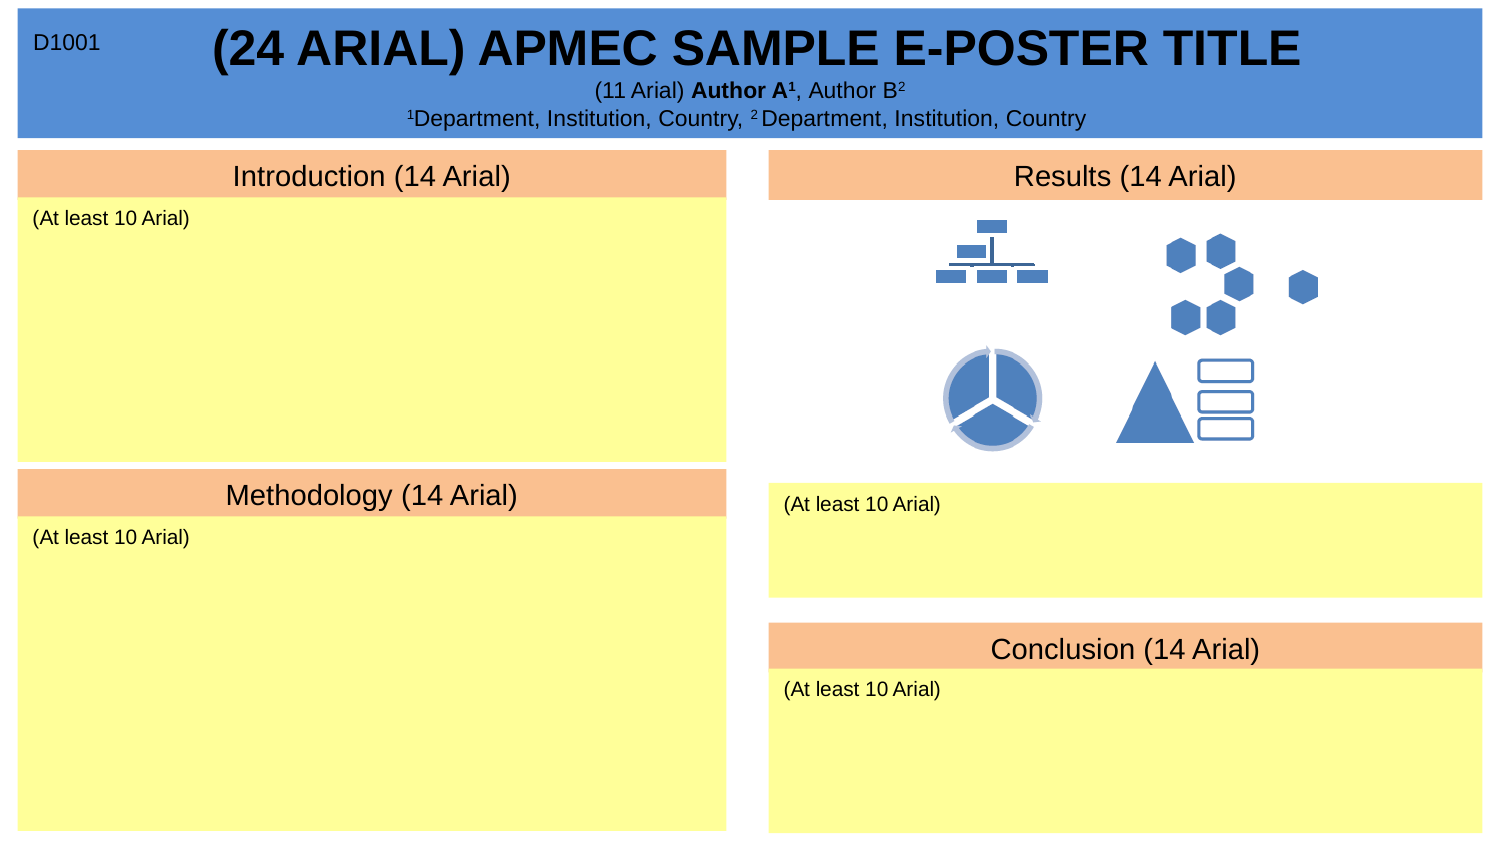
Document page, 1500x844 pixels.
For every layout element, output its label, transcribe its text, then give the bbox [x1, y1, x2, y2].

text_box (At least 10 Arial) [768, 668, 1483, 834]
text_box (At least 10 Arial) [17, 516, 727, 831]
text_box Results (14 Arial) [768, 150, 1483, 200]
text_box (24 ARIAL) APMEC SAMPLE E-POSTER TITLE (11 Arial) Author A1, Author B2 1Department, Institution, Country, 2 Department, Institution, Country [17, 8, 1483, 139]
text_box (At least 10 Arial) [17, 197, 727, 462]
text_box Introduction (14 Arial) [17, 150, 727, 197]
text_box D1001 [18, 20, 116, 63]
text_box (At least 10 Arial) [768, 482, 1483, 598]
text_box Methodology (14 Arial) [17, 469, 727, 516]
picture [894, 208, 1329, 469]
text_box Conclusion (14 Arial) [768, 622, 1483, 668]
